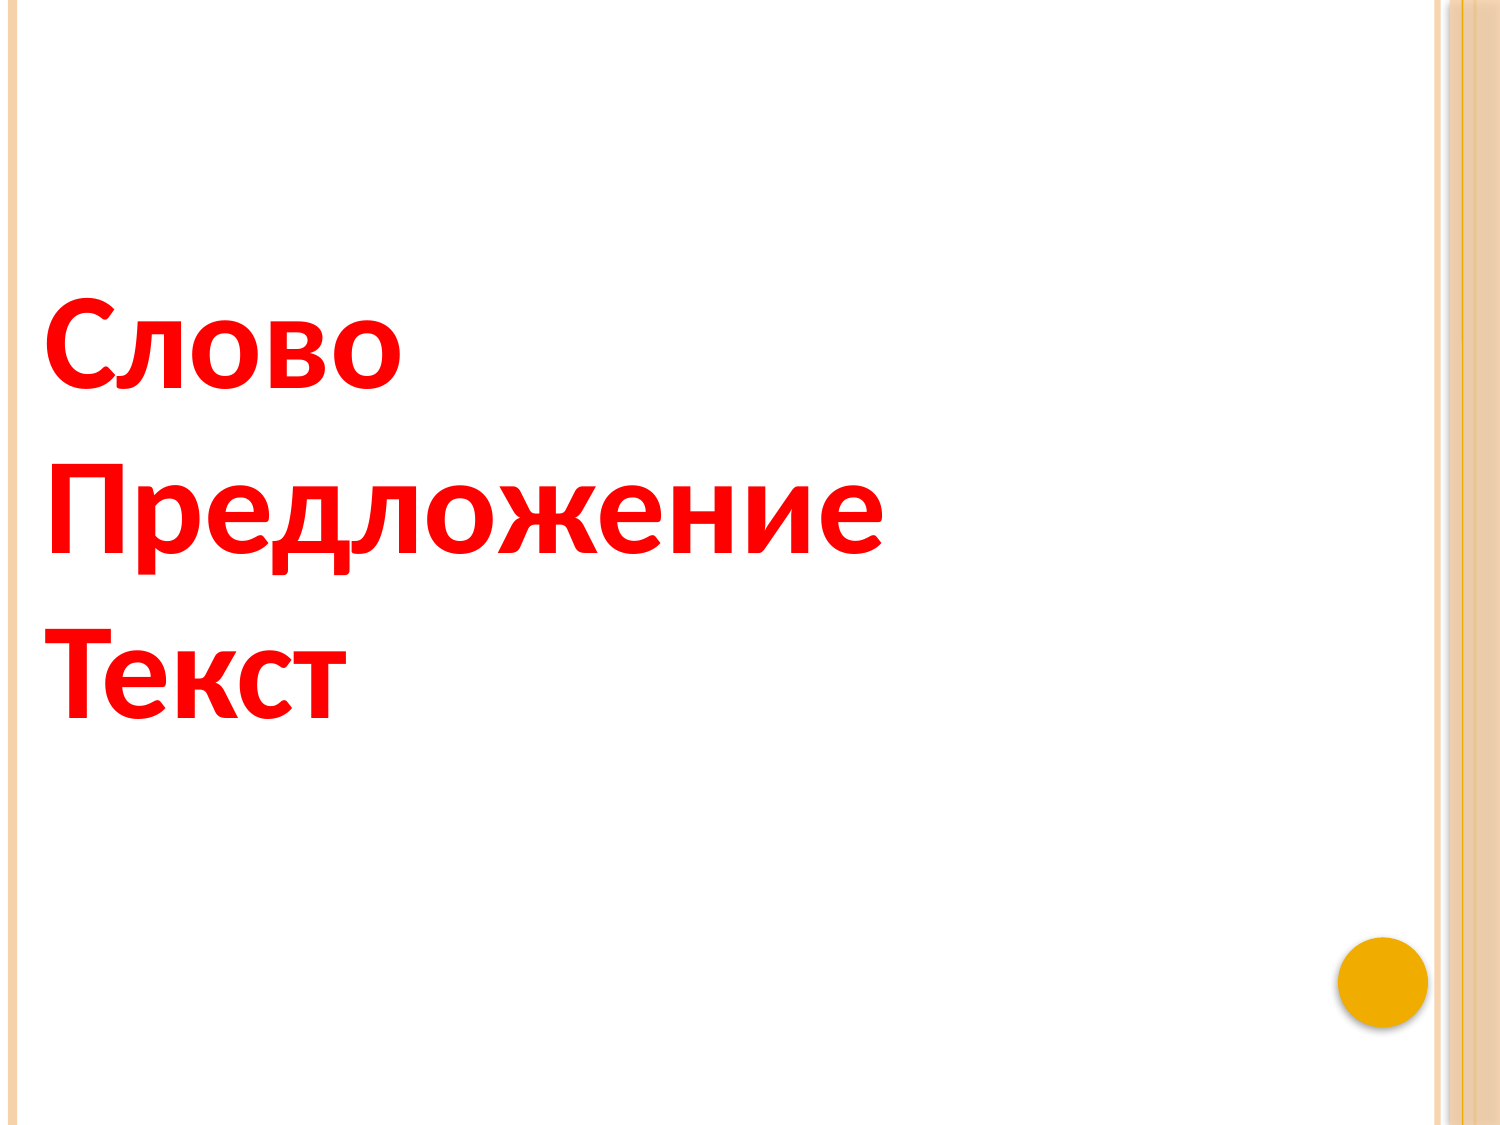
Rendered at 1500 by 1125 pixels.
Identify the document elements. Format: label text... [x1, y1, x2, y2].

text_box Слово Предложение Текст [29, 243, 1394, 799]
